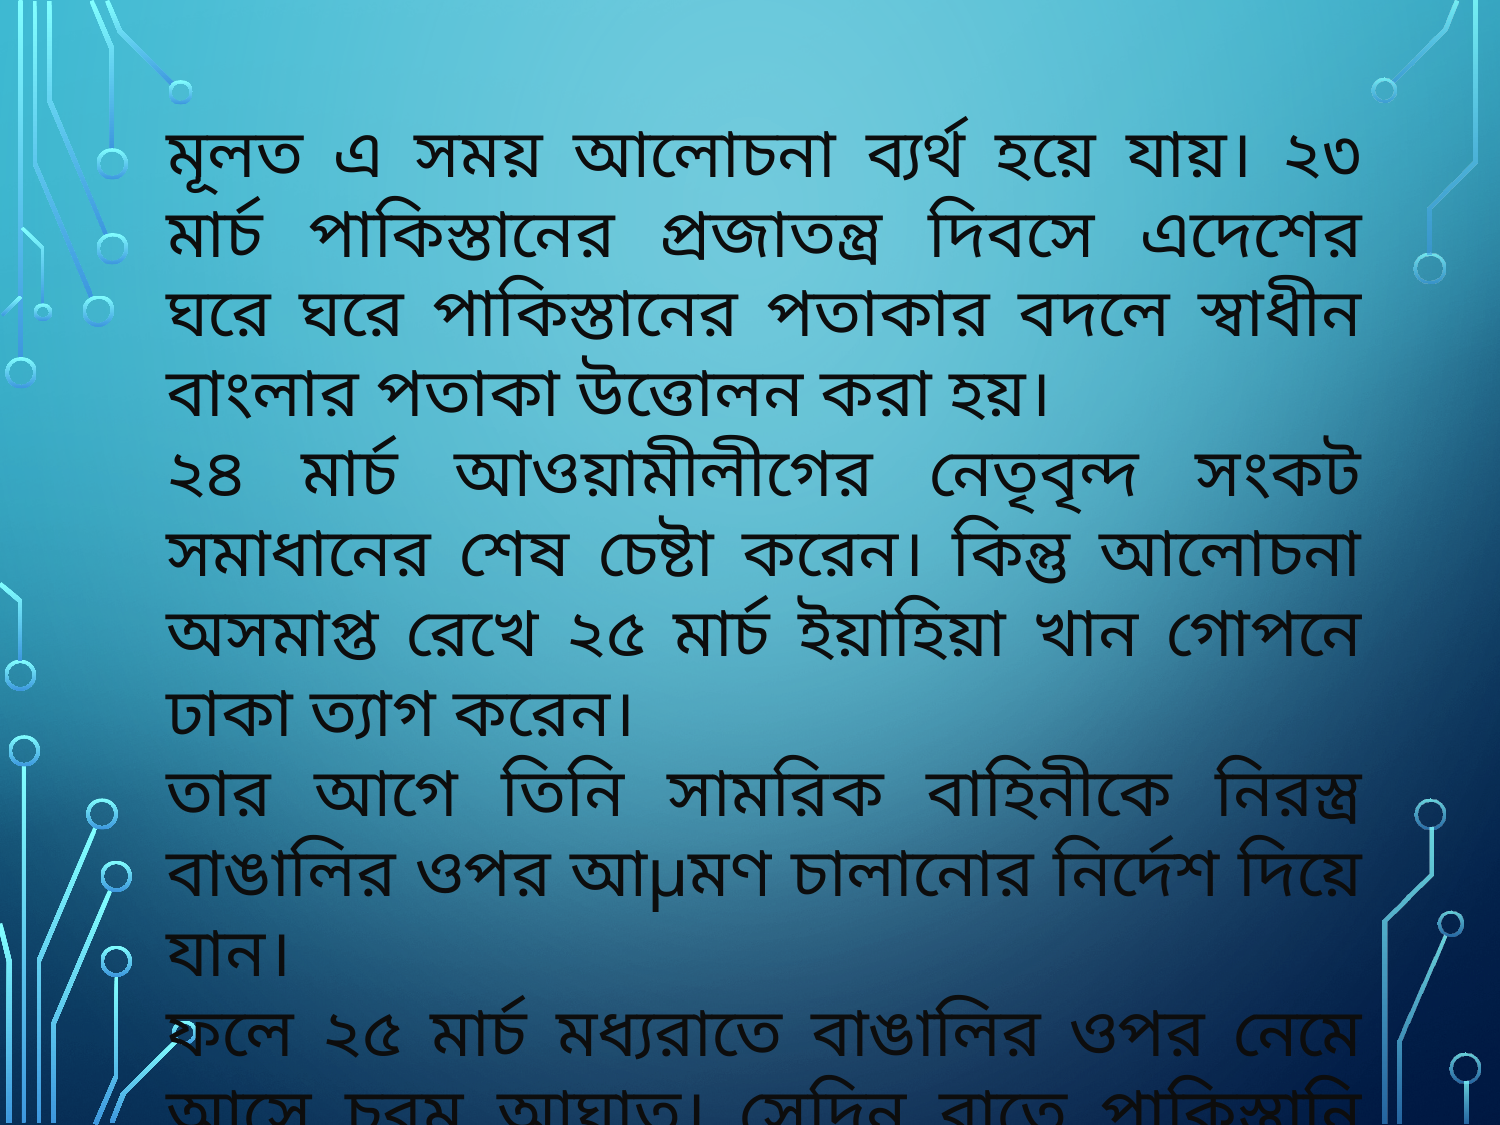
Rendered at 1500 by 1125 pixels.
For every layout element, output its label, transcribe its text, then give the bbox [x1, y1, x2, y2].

text_box মূলত এ সময় আলোচনা ব্যর্থ হয়ে যায়। ২৩ মার্চ পাকিস্তানের প্রজাতন্ত্র দিবসে এদেশের ঘরে ঘরে পাকিস্তানের পতাকার বদলে স্বাধীন বাংলার পতাকা উত্তোলন করা হয়। ২৪ মার্চ আওয়ামীলীগের নেতৃবৃন্দ সংকট সমাধানের শেষ চেষ্টা করেন। কিন্তু আলোচনা অসমাপ্ত রেখে ২৫ মার্চ ইয়াহিয়া খান গোপনে ঢাকা ত্যাগ করেন। তার আগে তিনি সামরিক বাহিনীকে নিরস্ত্র বাঙালির ওপর আμমণ চালানোর নির্দেশ দিয়ে যান। ফলে ২৫ মার্চ মধ্যরাতে বাঙালির ওপর নেমে আসে চরম আঘাত। সেদিন রাতে পাকিস্তানি সেনারা বহুবাঙালিকে নির্বিচারে হত্যা করে। [151, 102, 1377, 1125]
